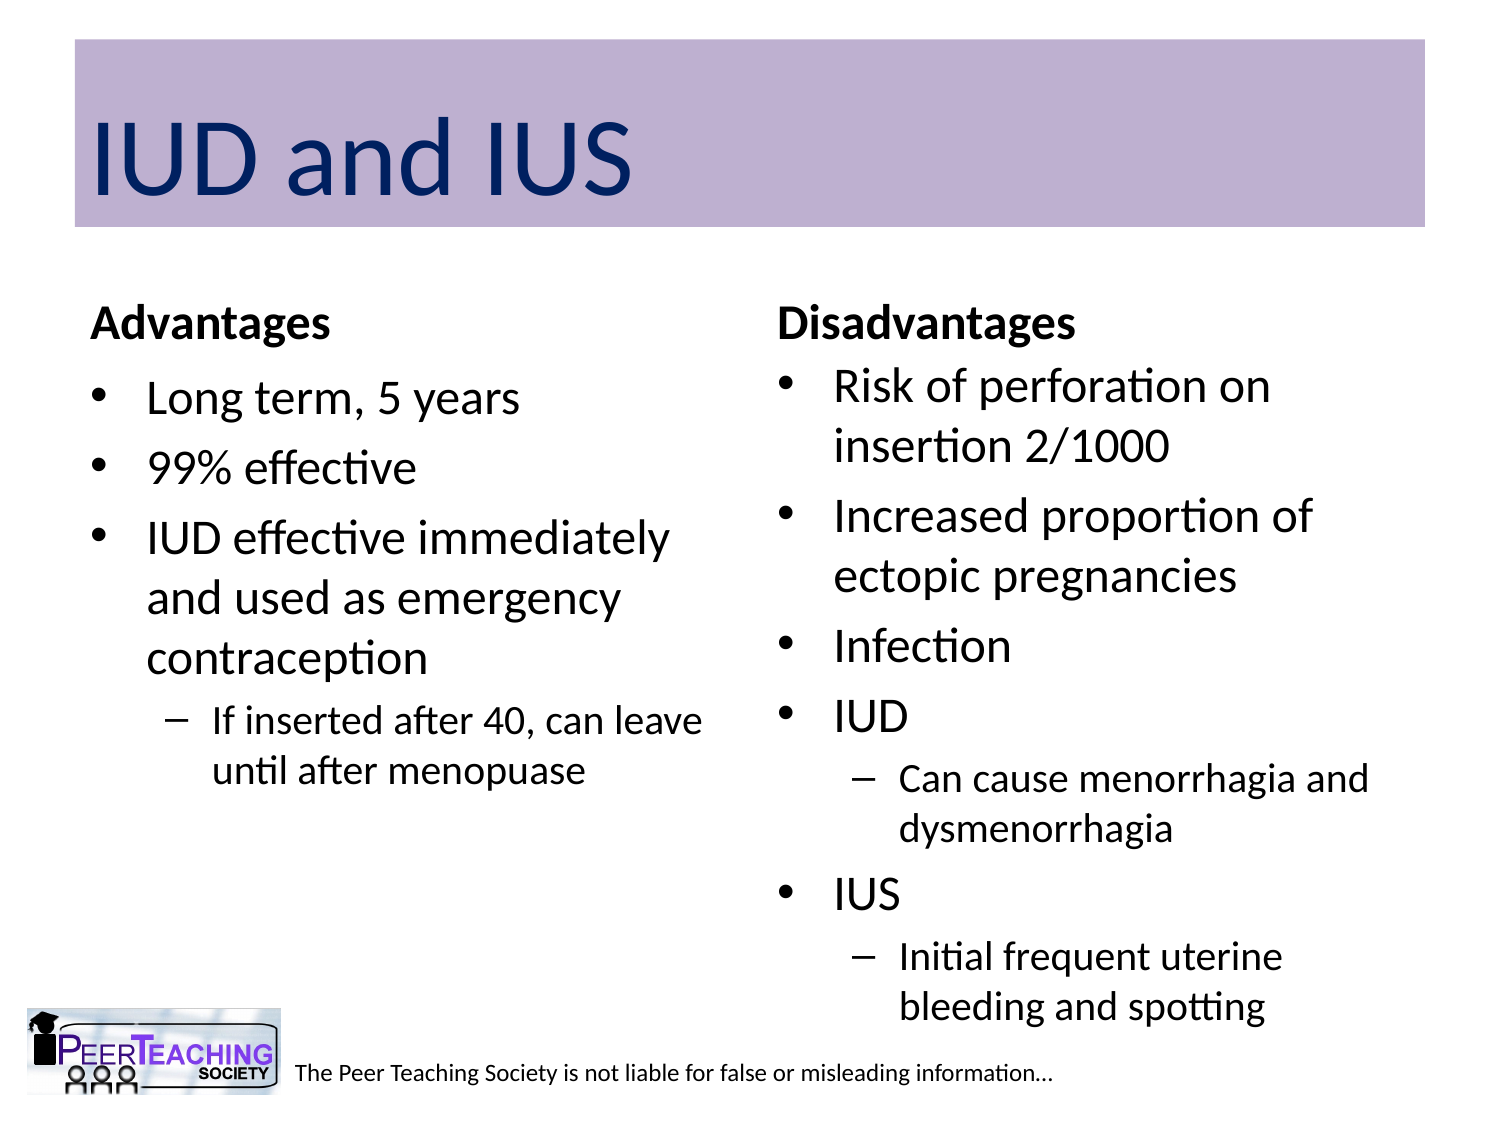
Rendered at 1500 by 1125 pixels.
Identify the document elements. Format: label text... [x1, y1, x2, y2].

list Long term, 5 years 99% effective IUD effective immediately and used as emergency contraception If inserted after 40, can leave until after menopuase [75, 356, 738, 1005]
text_box The Peer Teaching Society is not liable for false or misleading information… [285, 1048, 1112, 1094]
list Disadvantages [761, 251, 1425, 345]
text_box [74, 39, 1425, 75]
list Risk of perforation on insertion 2/1000 Increased proportion of ectopic pregnancies Infection IUD Can cause menorrhagia and dysmenorrhagia IUS Initial frequent uterine bleeding and spotting [761, 345, 1425, 994]
text_box IUD and IUS [74, 75, 1425, 225]
picture [26, 1007, 281, 1095]
list Advantages [75, 251, 738, 356]
